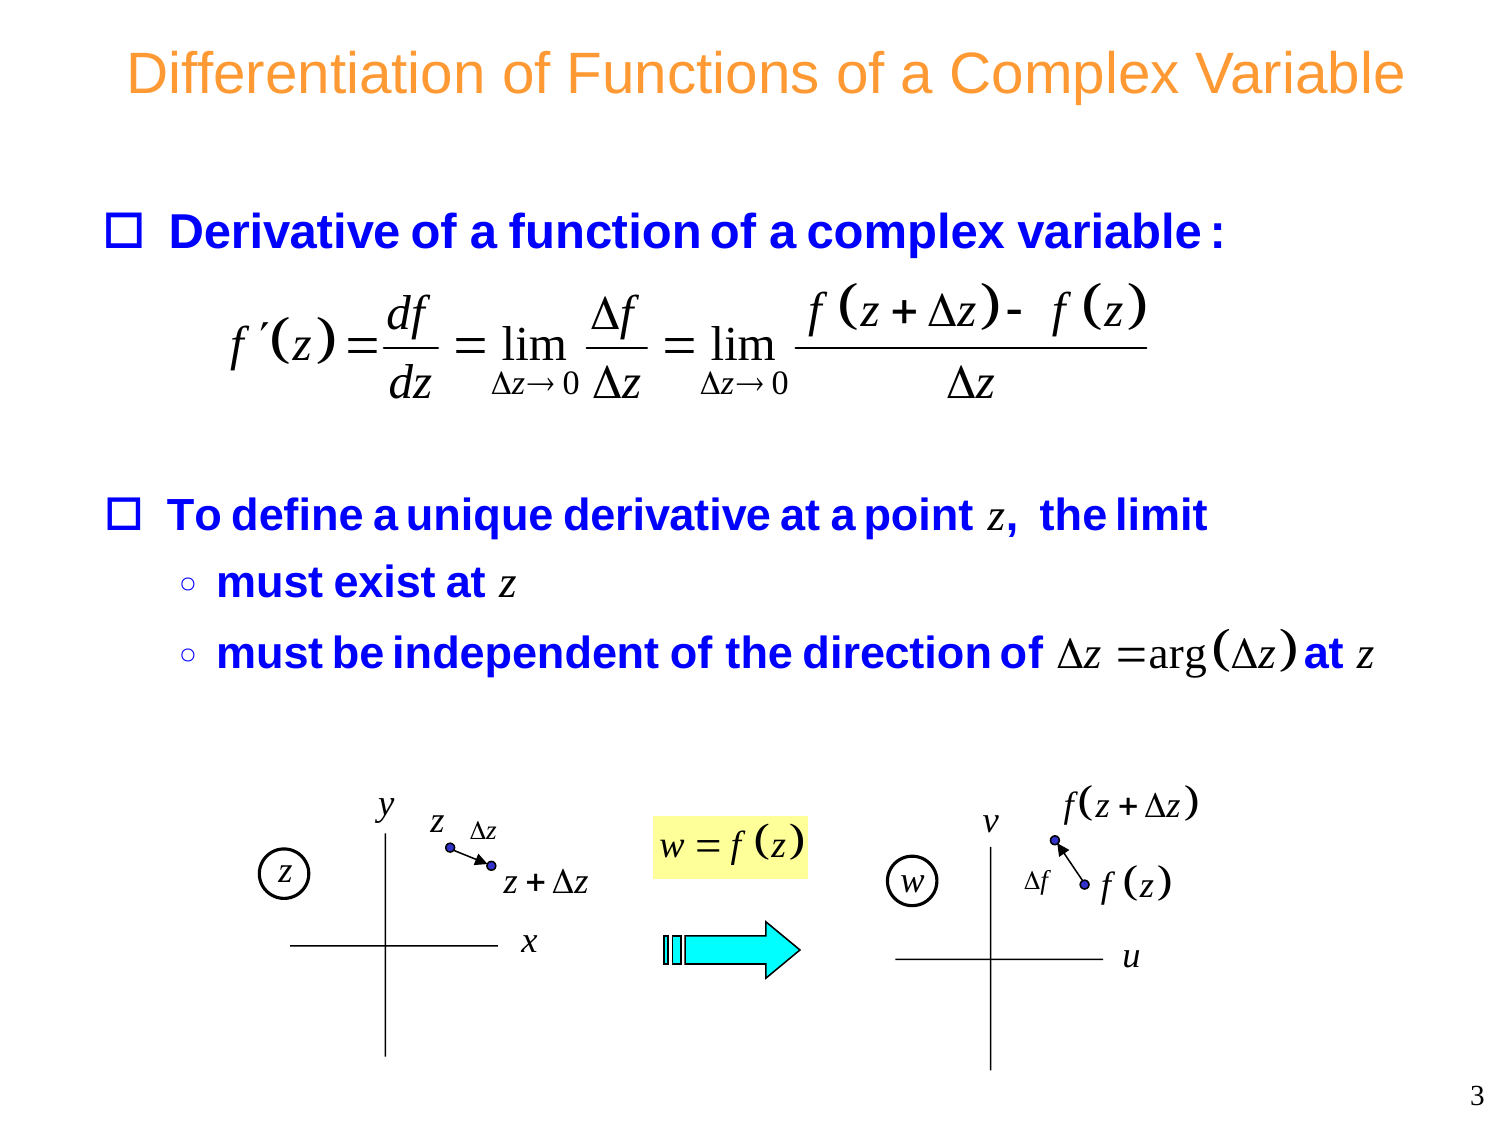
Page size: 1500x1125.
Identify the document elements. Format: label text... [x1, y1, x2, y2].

text_box [486, 861, 492, 870]
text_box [496, 860, 598, 901]
text_box [685, 921, 800, 979]
text_box [664, 935, 669, 965]
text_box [422, 808, 454, 839]
title Differentiation of Functions of a Complex Variable [98, 0, 1437, 140]
text_box [445, 845, 455, 853]
text_box [454, 850, 487, 866]
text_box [98, 488, 1385, 692]
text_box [465, 813, 502, 844]
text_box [368, 790, 403, 832]
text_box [97, 203, 1234, 408]
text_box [513, 927, 545, 962]
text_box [652, 816, 808, 880]
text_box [259, 848, 310, 899]
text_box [887, 778, 1204, 1071]
text_box [672, 935, 681, 965]
slide_number 3 [1187, 1068, 1500, 1125]
